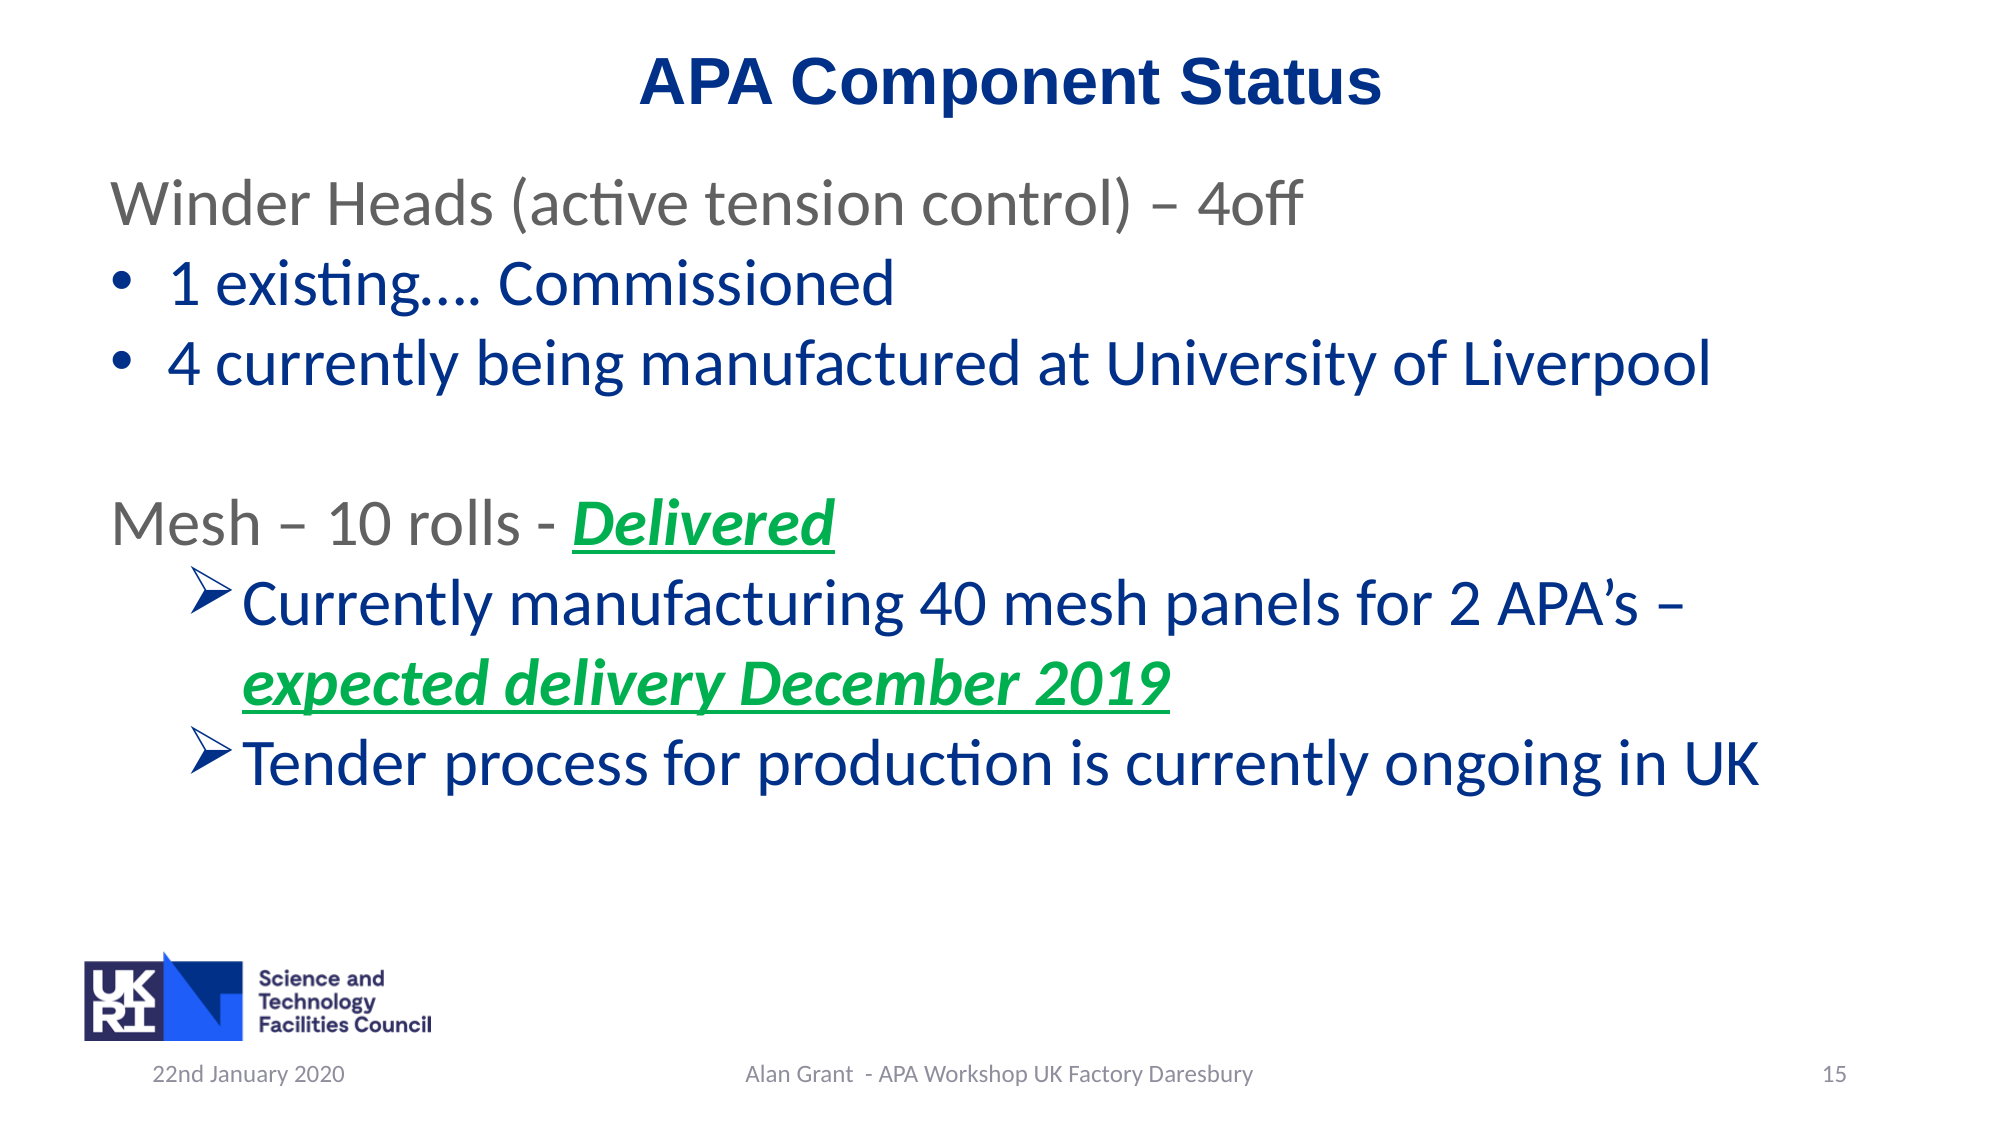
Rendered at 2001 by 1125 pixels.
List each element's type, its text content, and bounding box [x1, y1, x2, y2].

text_box Winder Heads (active tension control) – 4off 1 existing…. Commissioned 4 currently being manufactured at University of Liverpool Mesh – 10 rolls - Delivered Currently manufacturing 40 mesh panels for 2 APA’s – expected delivery December 2019 Tender process for production is currently ongoing in UK [96, 151, 1863, 987]
picture [84, 951, 431, 1041]
text_box APA Component Status [373, 30, 1649, 149]
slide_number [137, 1042, 588, 1103]
slide_number 15 [1412, 1042, 1863, 1103]
footer Alan Grant - APA Workshop UK Factory Daresbury [662, 1042, 1338, 1103]
